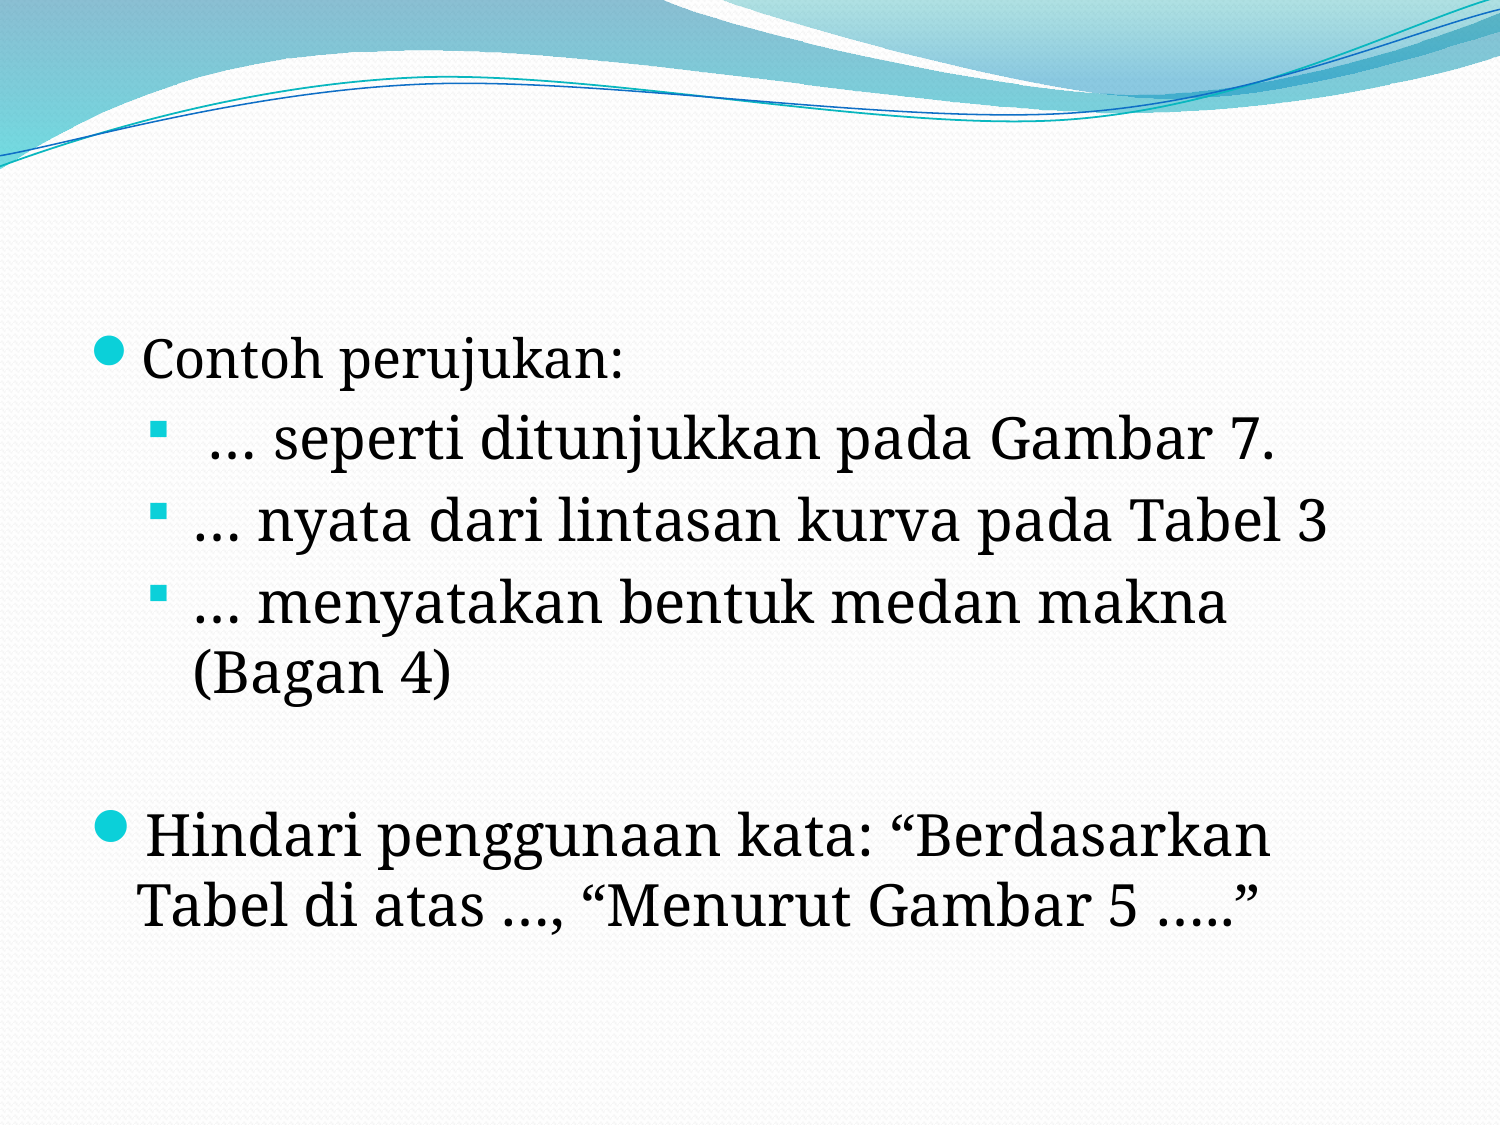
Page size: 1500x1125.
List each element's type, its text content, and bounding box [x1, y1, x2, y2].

list Contoh perujukan: … seperti ditunjukkan pada Gambar 7. … nyata dari lintasan kurva pada Tabel 3 … menyatakan bentuk medan makna (Bagan 4) Hindari penggunaan kata: “Berdasarkan Tabel di atas …, “Menurut Gambar 5 …..” [75, 317, 1425, 1038]
